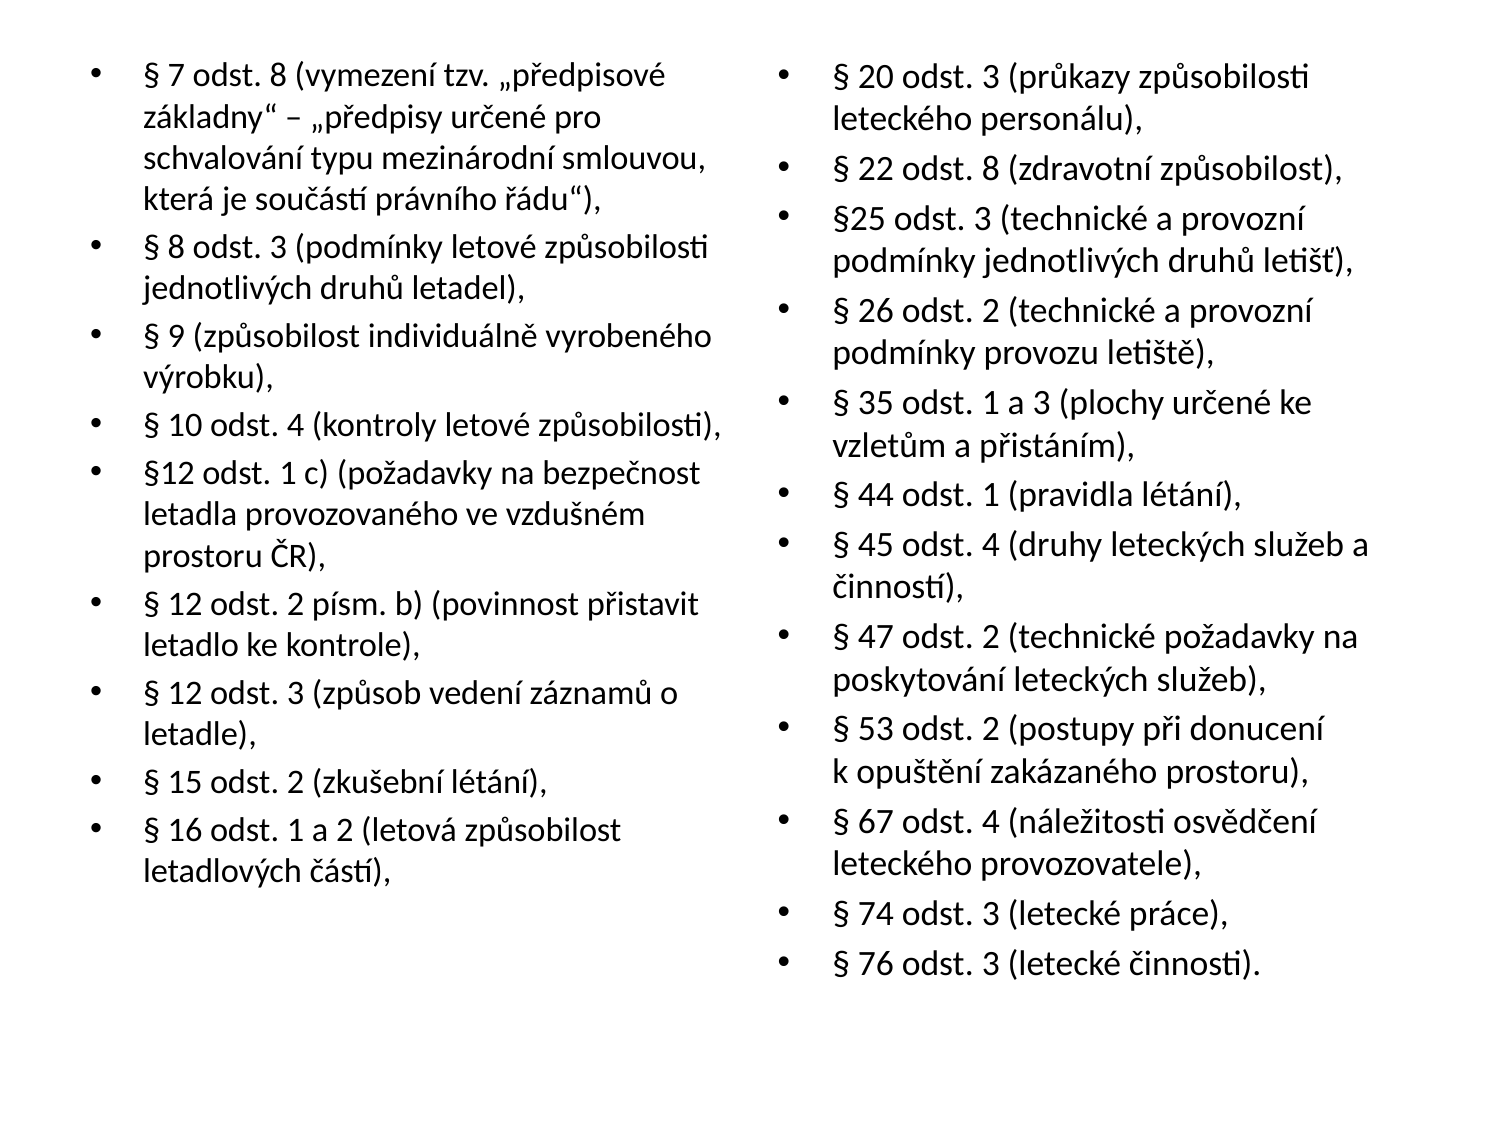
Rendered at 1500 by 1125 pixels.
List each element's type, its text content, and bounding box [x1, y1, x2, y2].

list § 7 odst. 8 (vymezení tzv. „předpisové základny“ – „předpisy určené pro schvalování typu mezinárodní smlouvou, která je součástí právního řádu“), § 8 odst. 3 (podmínky letové způsobilosti jednotlivých druhů letadel), § 9 (způsobilost individuálně vyrobeného výrobku), § 10 odst. 4 (kontroly letové způsobilosti), §12 odst. 1 c) (požadavky na bezpečnost letadla provozovaného ve vzdušném prostoru ČR), § 12 odst. 2 písm. b) (povinnost přistavit letadlo ke kontrole), § 12 odst. 3 (způsob vedení záznamů o letadle), § 15 odst. 2 (zkušební létání), § 16 odst. 1 a 2 (letová způsobilost letadlových částí), [75, 45, 738, 1005]
list § 20 odst. 3 (průkazy způsobilosti leteckého personálu), § 22 odst. 8 (zdravotní způsobilost), §25 odst. 3 (technické a provozní podmínky jednotlivých druhů letišť), § 26 odst. 2 (technické a provozní podmínky provozu letiště), § 35 odst. 1 a 3 (plochy určené ke vzletům a přistáním), § 44 odst. 1 (pravidla létání), § 45 odst. 4 (druhy leteckých služeb a činností), § 47 odst. 2 (technické požadavky na poskytování leteckých služeb), § 53 odst. 2 (postupy při donucení k opuštění zakázaného prostoru), § 67 odst. 4 (náležitosti osvědčení leteckého provozovatele), § 74 odst. 3 (letecké práce), § 76 odst. 3 (letecké činnosti). [762, 45, 1425, 1005]
